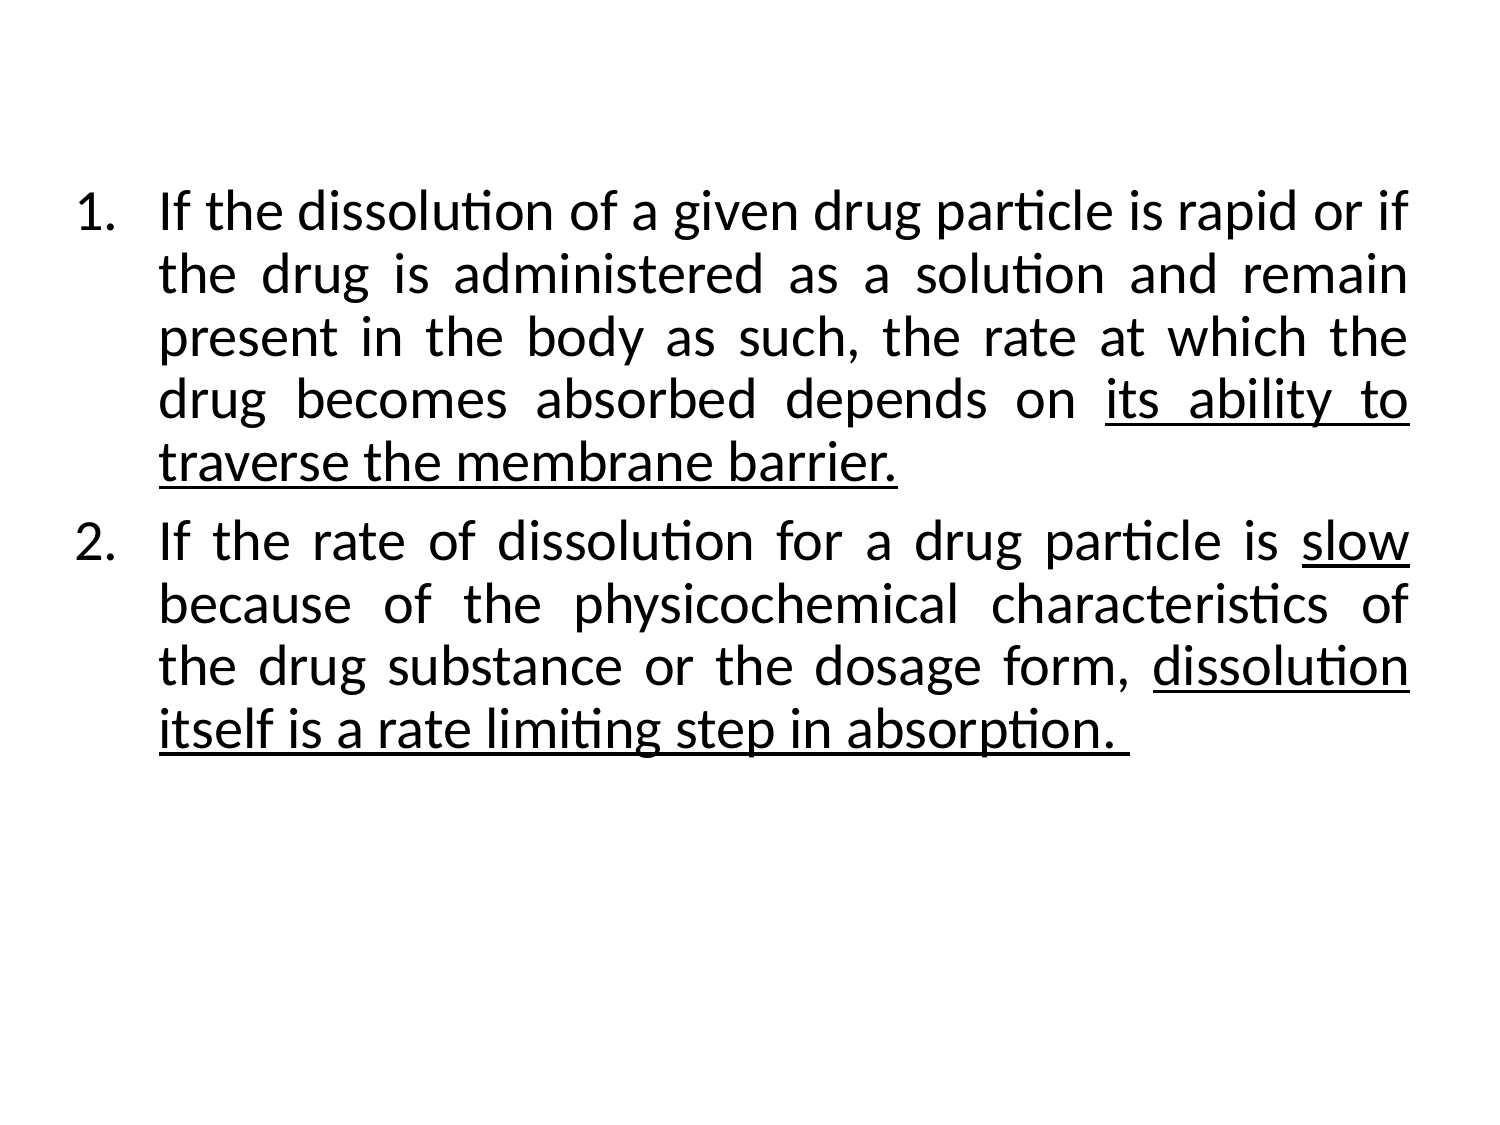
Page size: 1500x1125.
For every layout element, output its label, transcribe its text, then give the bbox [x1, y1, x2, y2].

list If the dissolution of a given drug particle is rapid or if the drug is administered as a solution and remain present in the body as such, the rate at which the drug becomes absorbed depends on its ability to traverse the membrane barrier. If the rate of dissolution for a drug particle is slow because of the physicochemical characteristics of the drug substance or the dosage form, dissolution itself is a rate limiting step in absorption. [41, 172, 1425, 1057]
